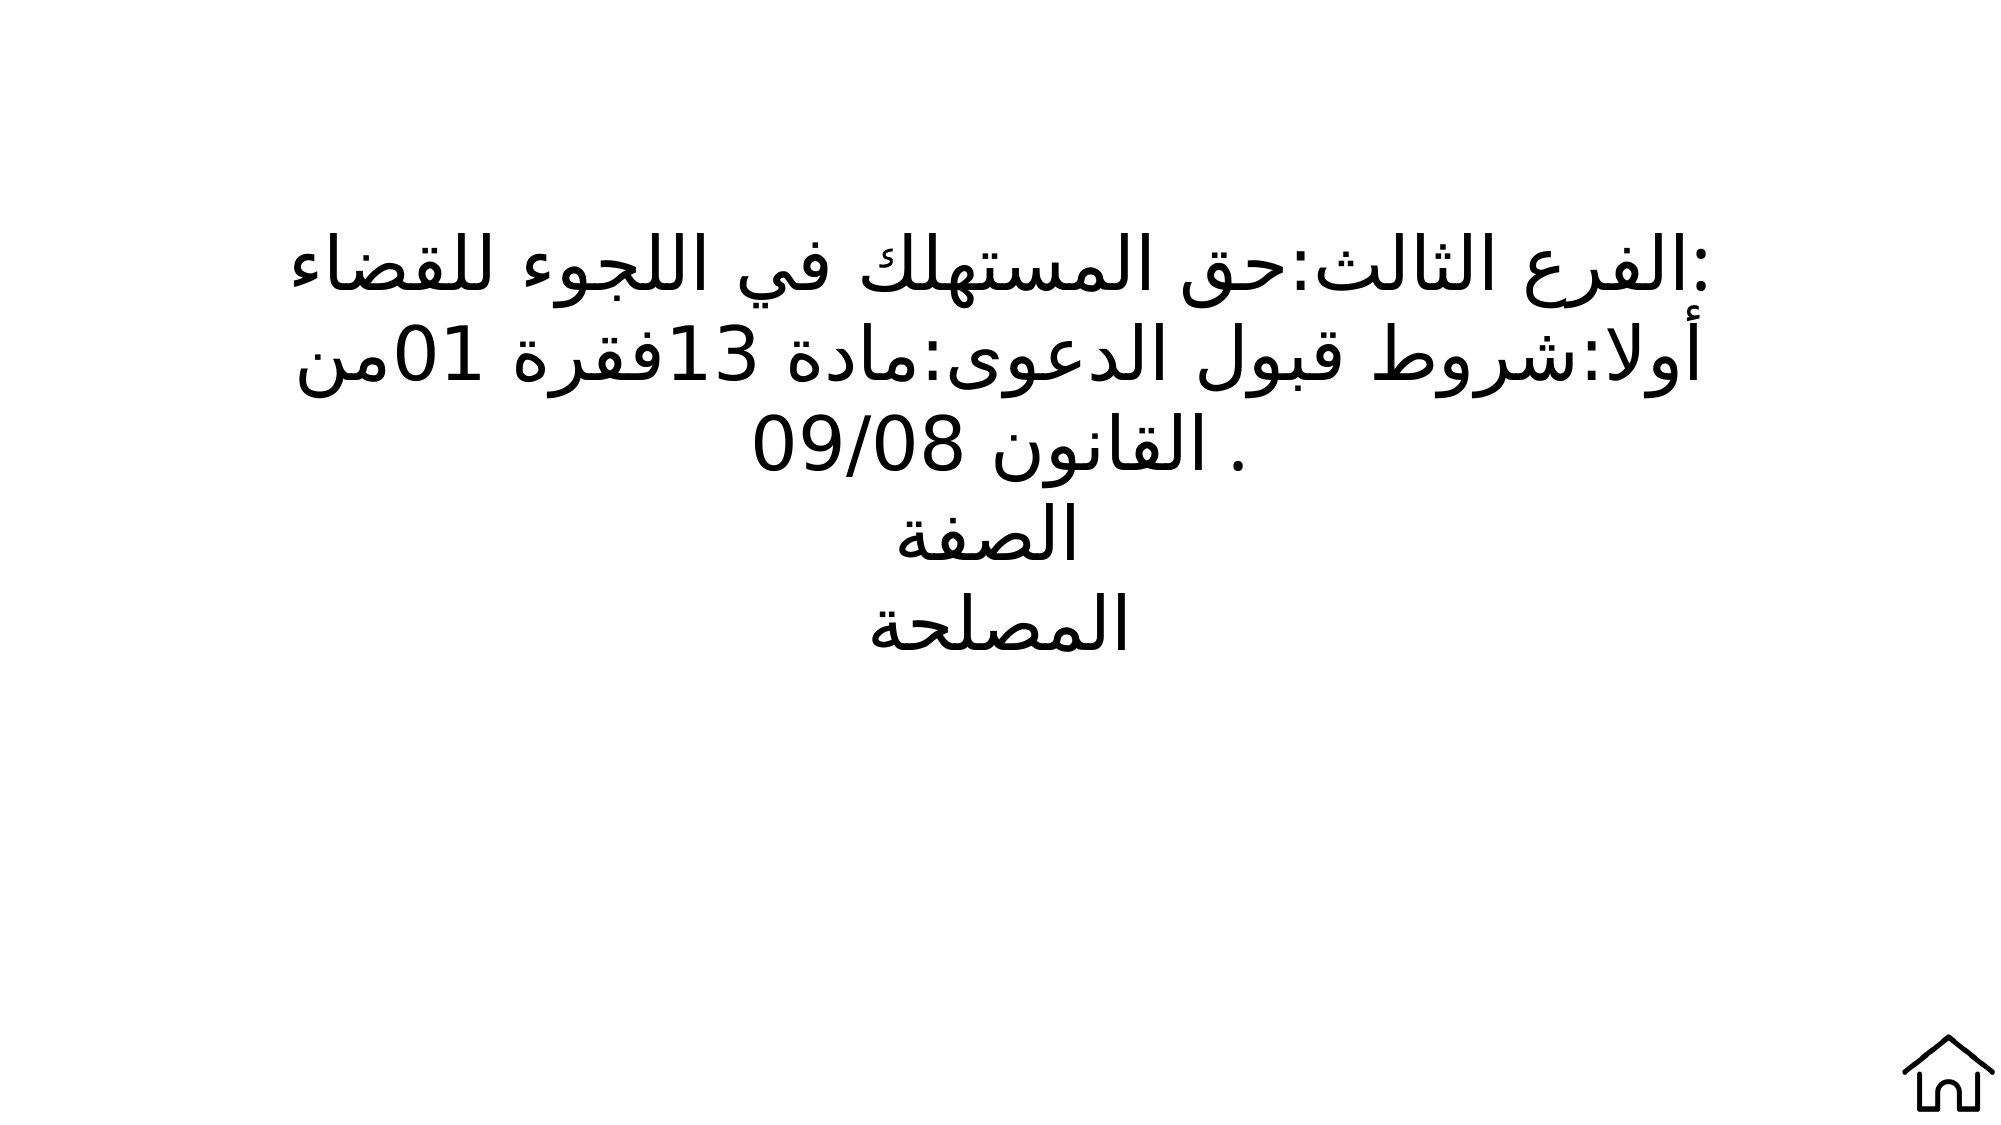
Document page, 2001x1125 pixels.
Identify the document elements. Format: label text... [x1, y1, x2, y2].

text_box الفرع الثالث:حق المستهلك في اللجوء للقضاء: أولا:شروط قبول الدعوى:مادة 13فقرة 01من القانون 09/08 . الصفة المصلحة [190, 208, 1810, 774]
picture [1897, 1022, 2000, 1125]
